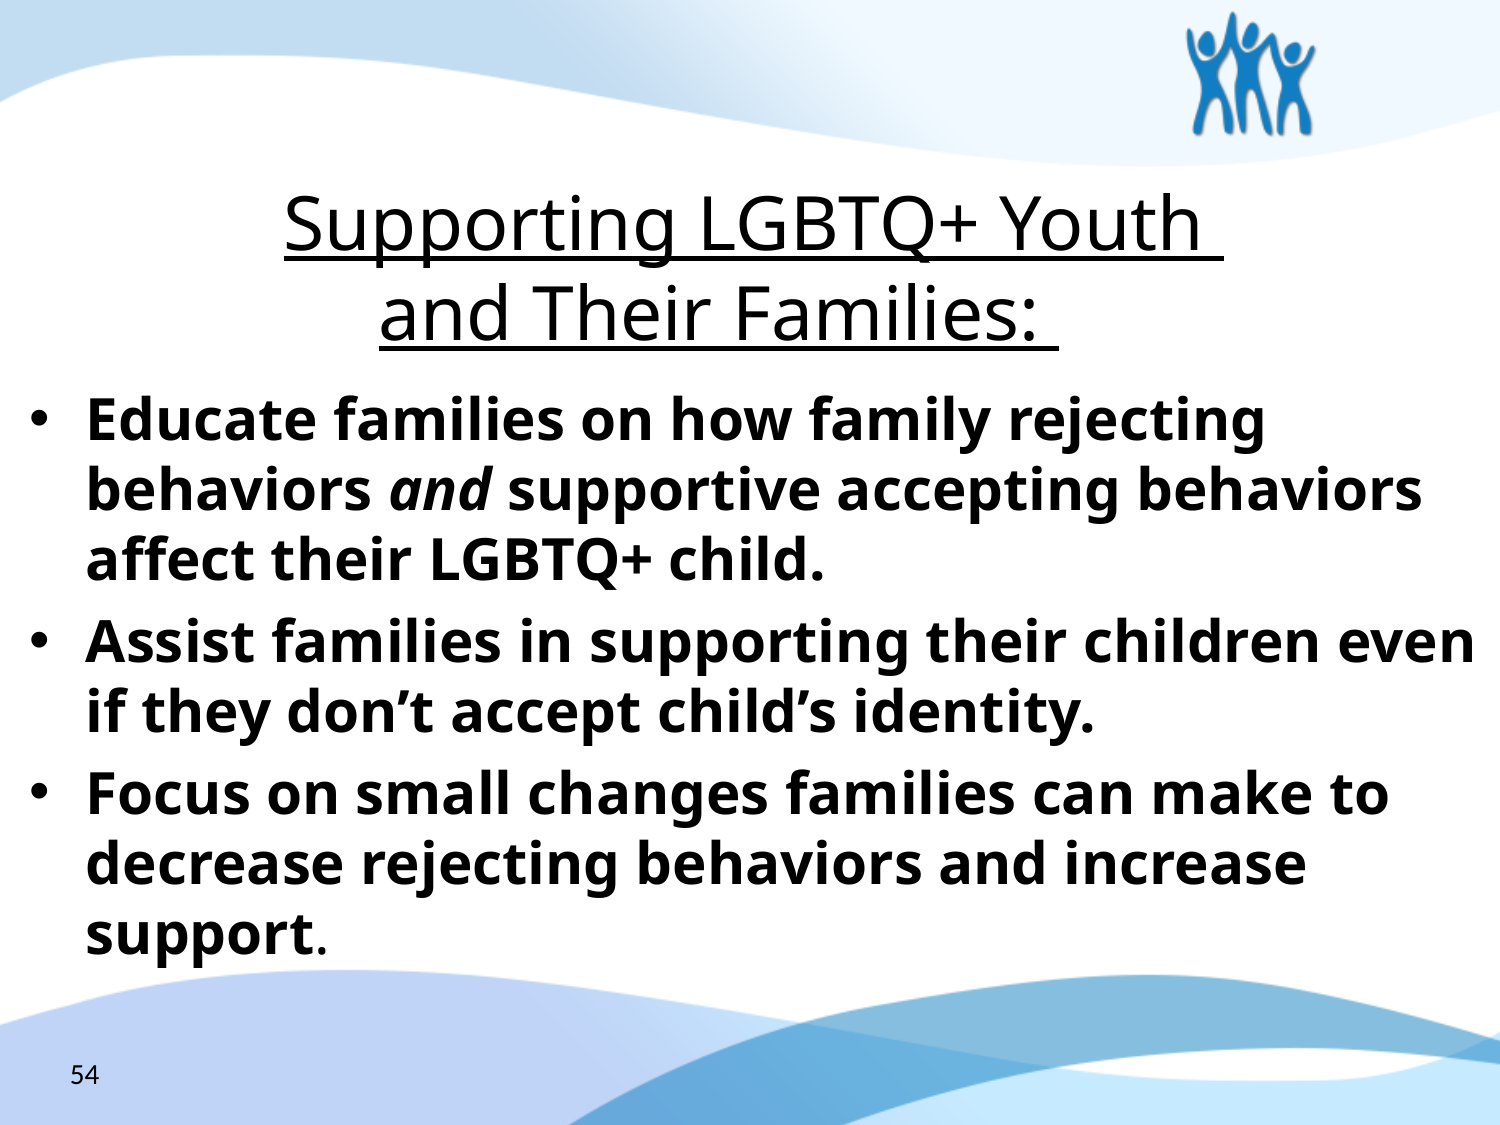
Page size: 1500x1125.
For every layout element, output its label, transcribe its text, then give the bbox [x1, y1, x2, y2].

text_box Supporting LGBTQ+ Youth and Their Families: [53, 187, 1454, 343]
slide_number 54 [55, 1043, 150, 1103]
list Educate families on how family rejecting behaviors and supportive accepting behaviors affect their LGBTQ+ child. Assist families in supporting their children even if they don’t accept child’s identity. Focus on small changes families can make to decrease rejecting behaviors and increase support. [14, 375, 1500, 1043]
